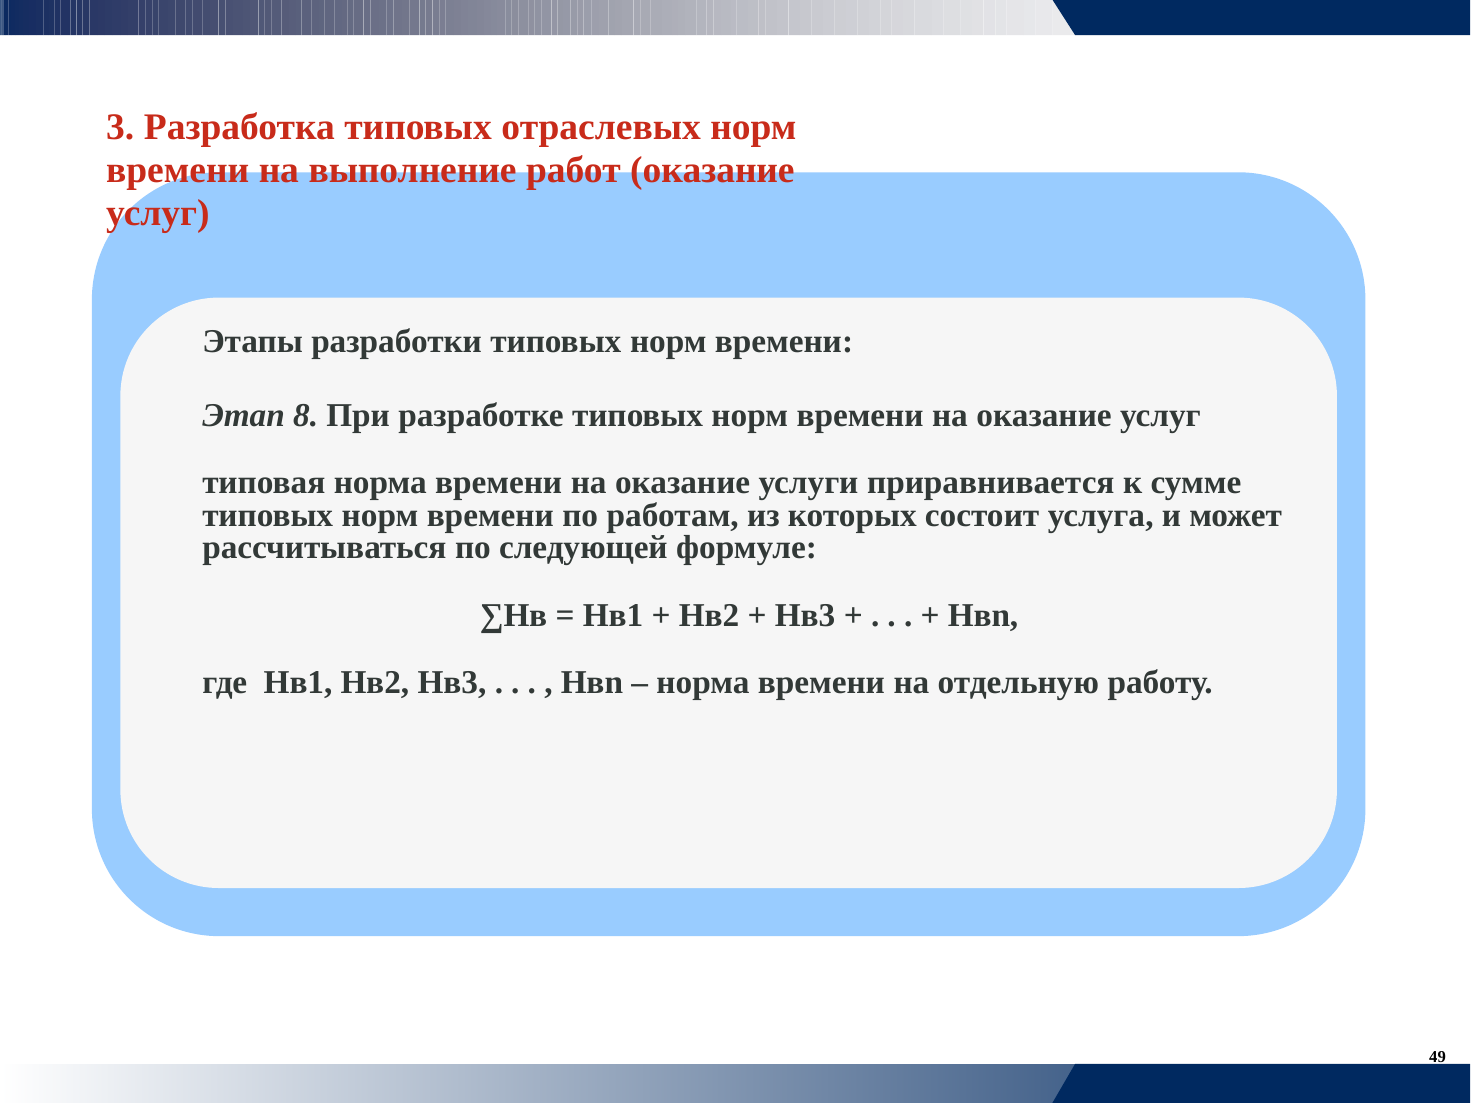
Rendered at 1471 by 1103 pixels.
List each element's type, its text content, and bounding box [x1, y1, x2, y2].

text_box 49 [1429, 1051, 1447, 1074]
text_box 3. Разработка типовых отраслевых норм времени на выполнение работ (оказание услуг) Этапы разработки типовых норм времени: Этап 8. При разработке типовых норм времени на оказание услуг типовая норма времени на оказание услуги приравнивается к сумме типовых норм времени по работам, из которых состоит услуга, и может рассчитываться по следующей формуле: ∑Нв = Нв1 + Нв2 + Нв3 + . . . + Нвn, где Нв1, Нв2, Нв3, . . . , Нвn – норма времени на отдельную работу. [106, 106, 1283, 708]
text_box [89, 178, 1368, 939]
text_box [118, 305, 1340, 891]
